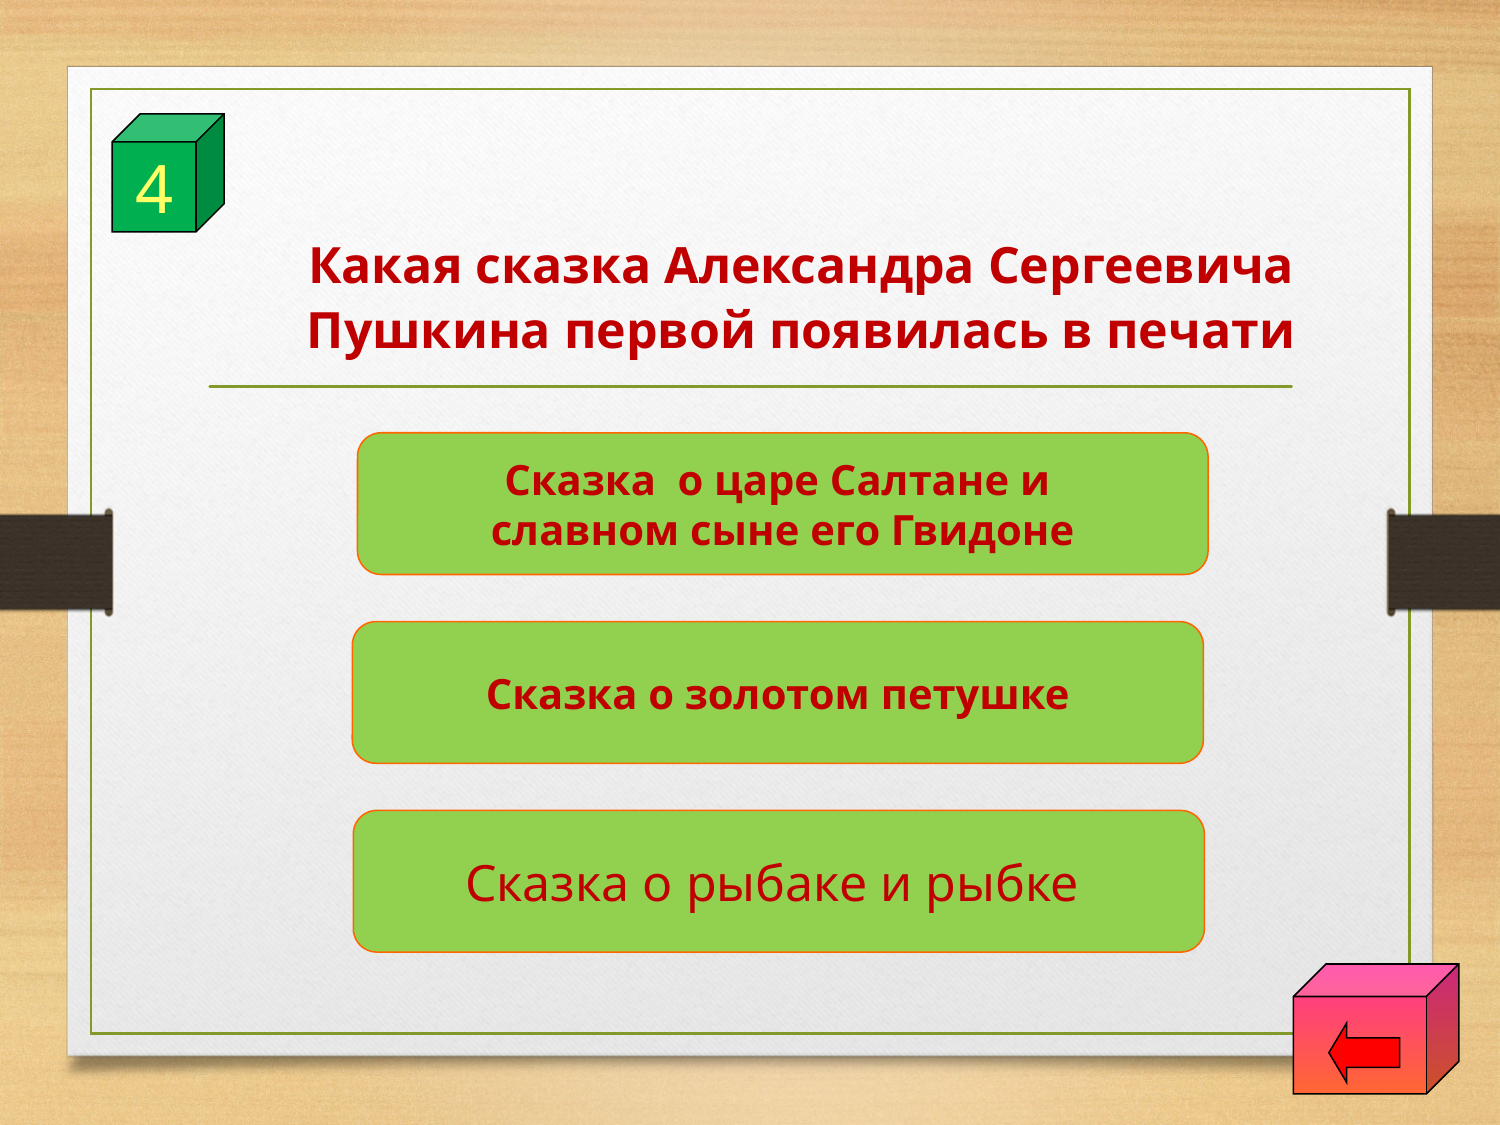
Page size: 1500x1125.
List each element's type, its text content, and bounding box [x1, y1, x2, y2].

list Какая сказка Александра Сергеевича Пушкина первой появилась в печати [136, 201, 1420, 450]
text_box Сказка о золотом петушке [352, 621, 1204, 764]
text_box 4 [112, 113, 225, 232]
picture [0, 0, 1500, 1125]
text_box Сказка о царе Салтане и славном сыне его Гвидоне [357, 432, 1209, 575]
text_box Сказка о рыбаке и рыбке [353, 810, 1205, 953]
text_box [1293, 963, 1459, 1095]
